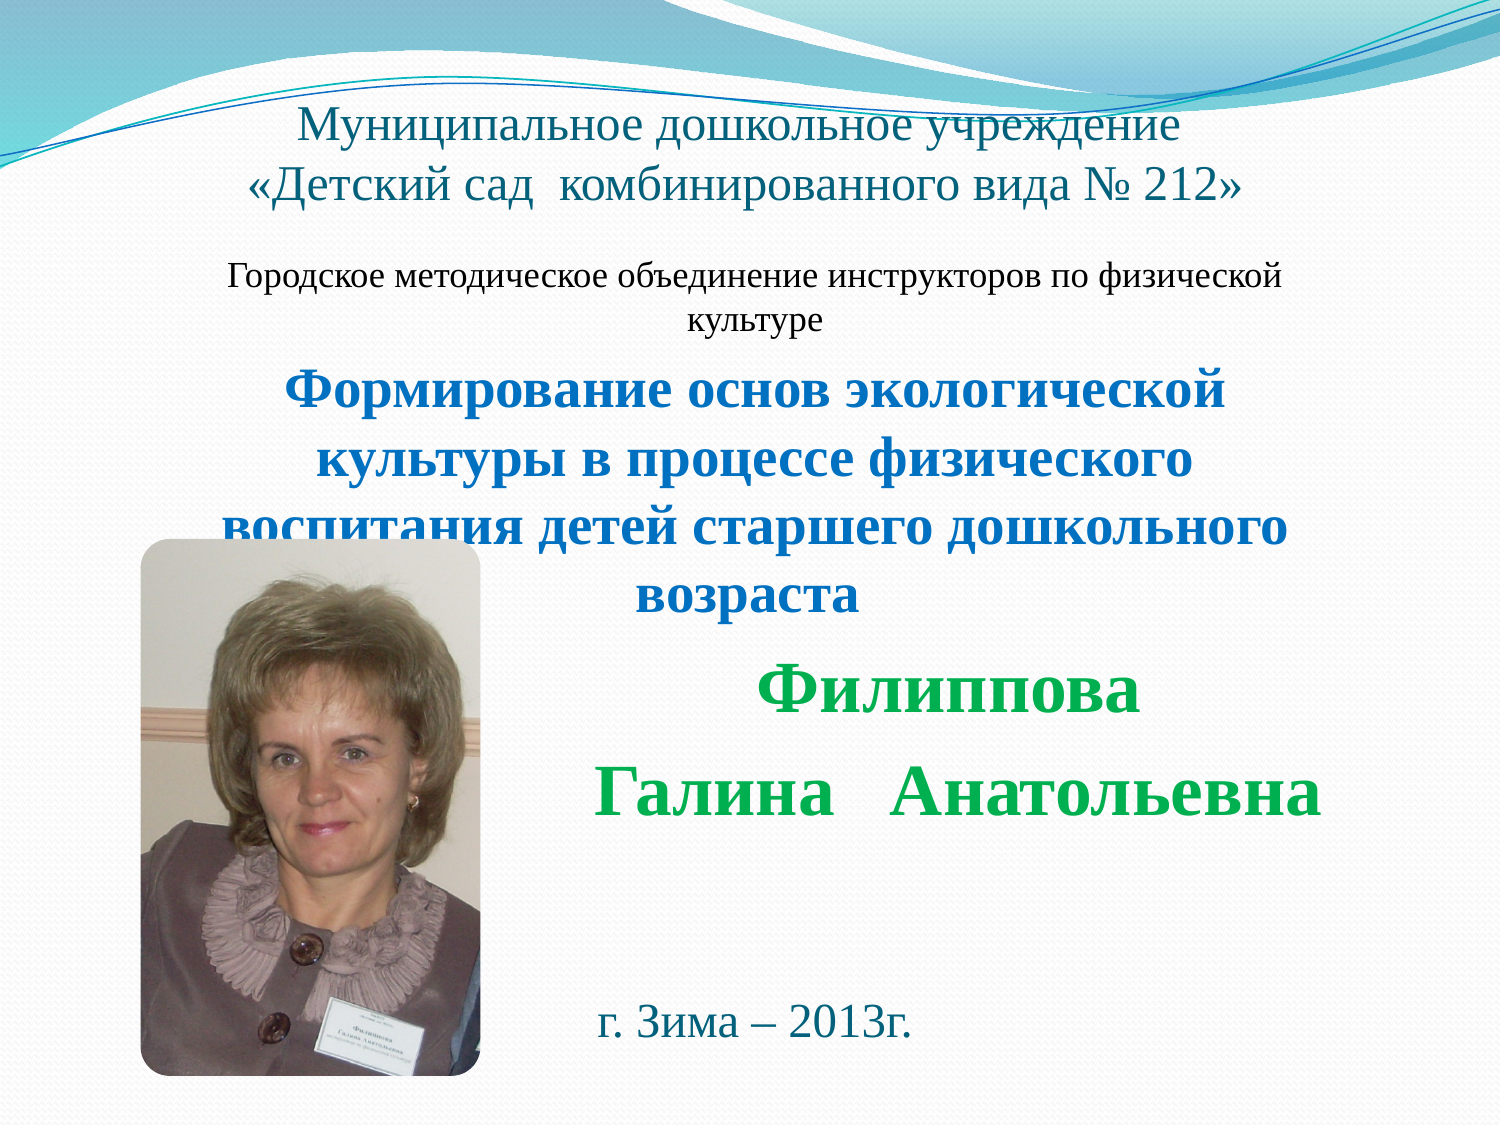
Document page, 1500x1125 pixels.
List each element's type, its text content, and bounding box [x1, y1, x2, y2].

list Городское методическое объединение инструкторов по физической культуре Формирование основ экологической культуры в процессе физического воспитания детей старшего дошкольного возраста Филиппова Галина Анатольевна г. Зима – 2013г. [147, 243, 1363, 1055]
picture [140, 538, 481, 1077]
title Муниципальное дошкольное учреждение «Детский сад комбинированного вида № 212» [70, 23, 1421, 211]
